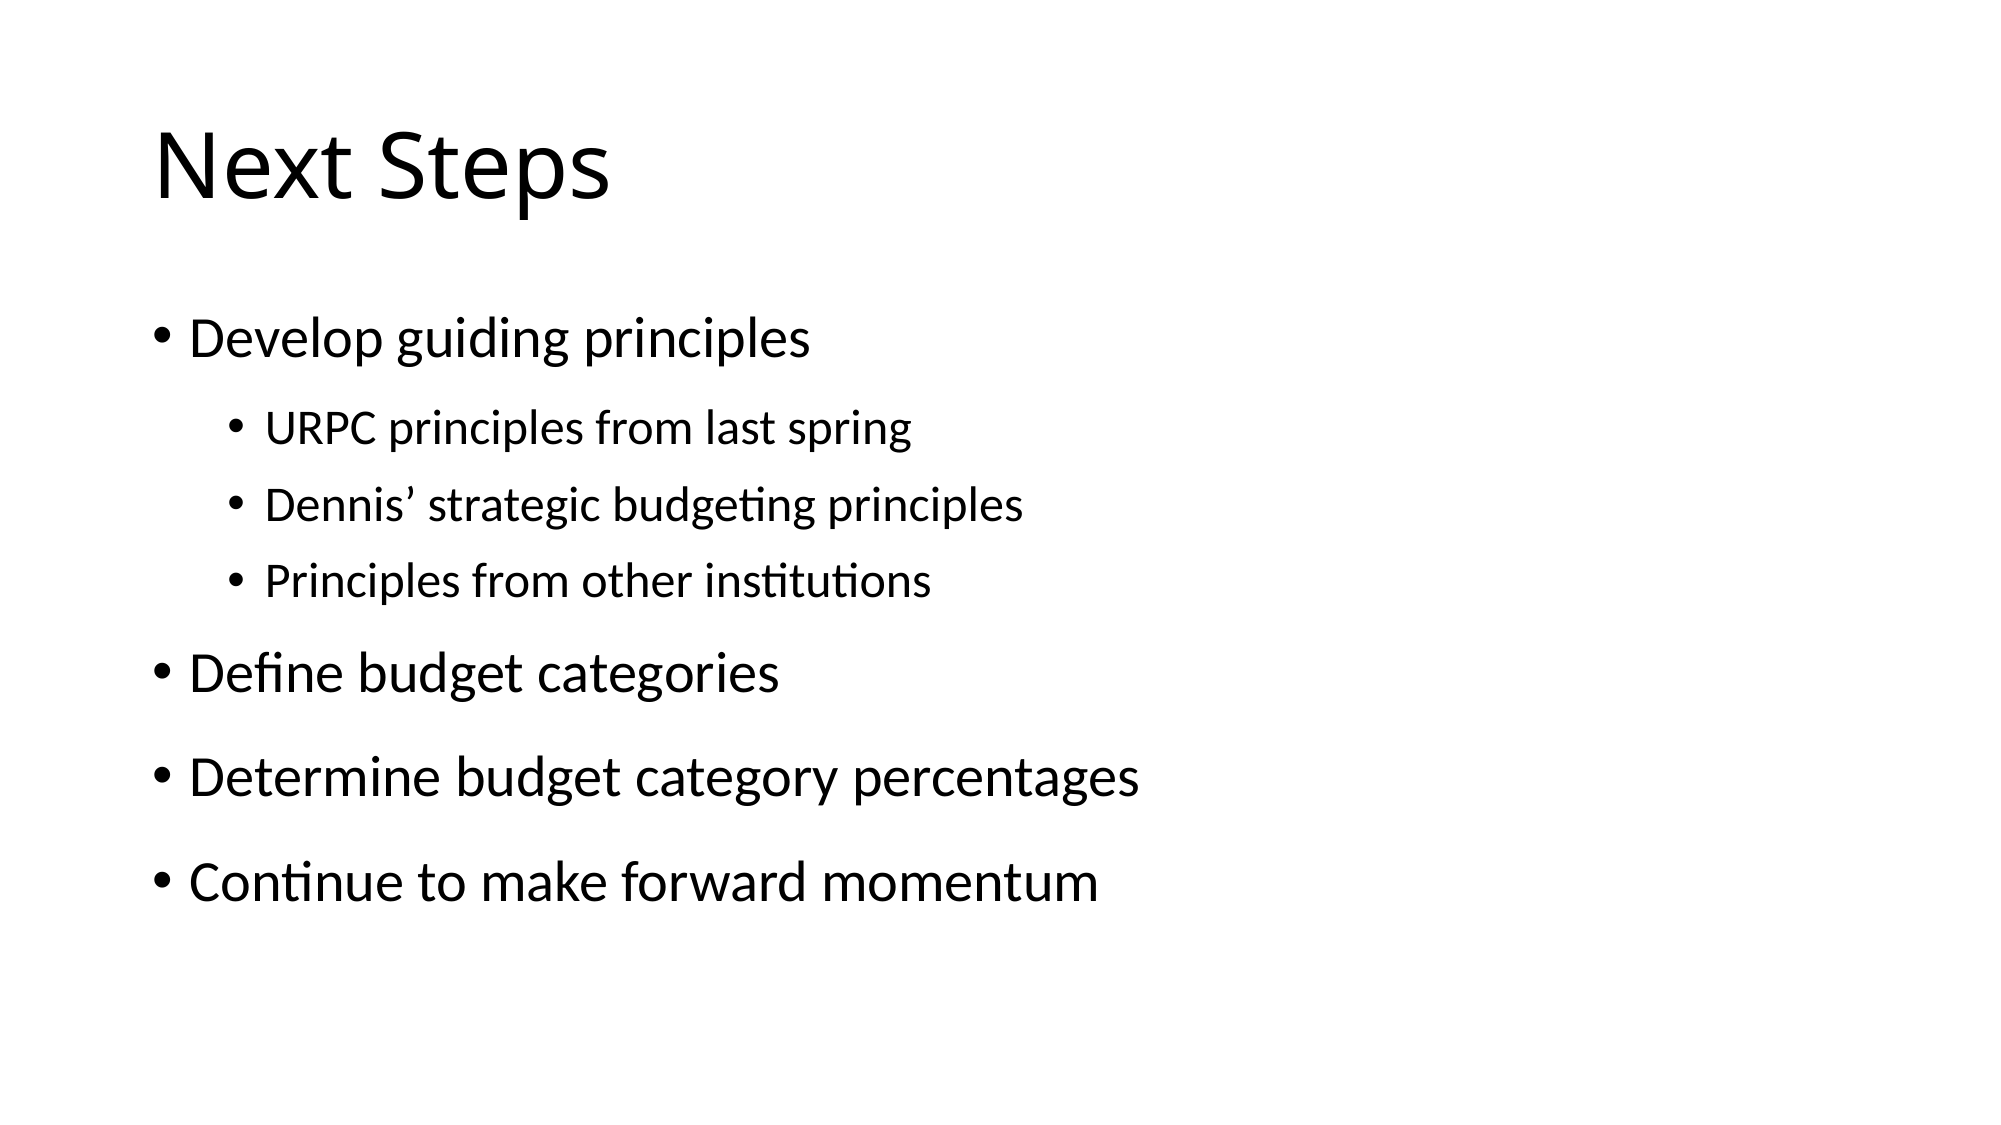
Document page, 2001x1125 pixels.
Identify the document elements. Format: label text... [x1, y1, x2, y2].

title Next Steps [137, 59, 1863, 278]
list Develop guiding principles URPC principles from last spring Dennis’ strategic budgeting principles Principles from other institutions Define budget categories Determine budget category percentages Continue to make forward momentum [137, 299, 1863, 1014]
